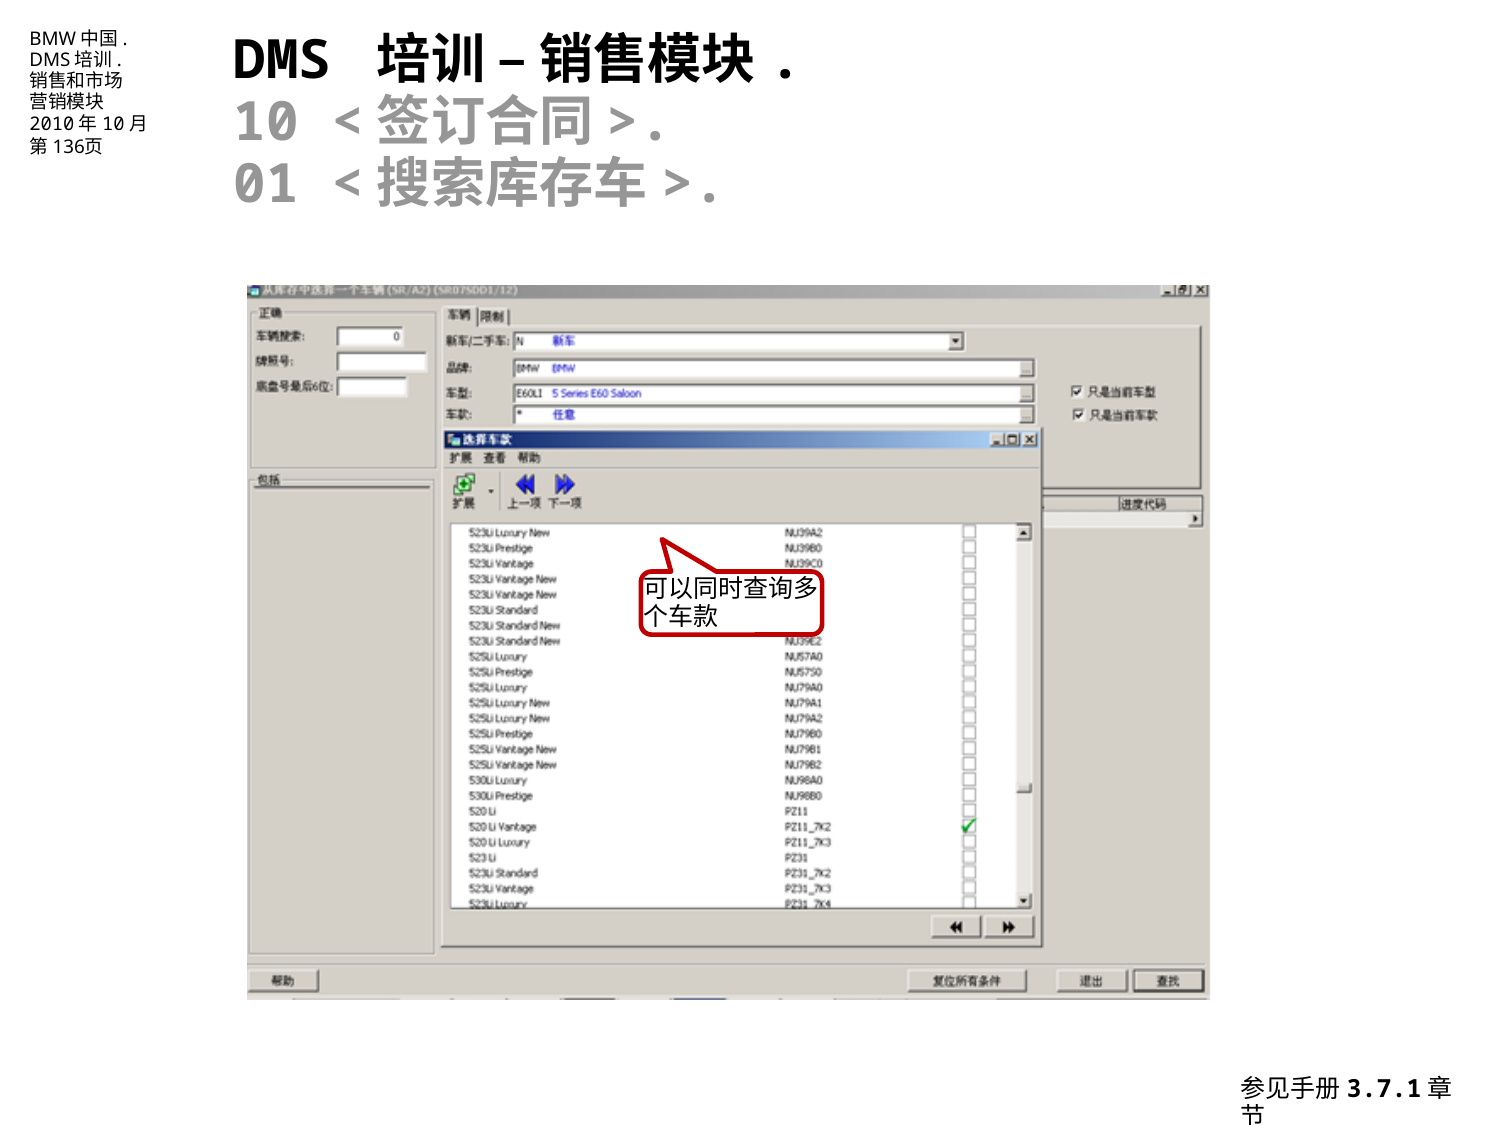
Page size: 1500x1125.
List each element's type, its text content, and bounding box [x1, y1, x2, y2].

title DMS 培训 – 销售模块. 10 <签订合同>. 01 <搜索库存车>. [219, 21, 1475, 203]
text_box 参见手册3.7.1章节 [1240, 1074, 1471, 1125]
picture [246, 284, 1212, 1001]
